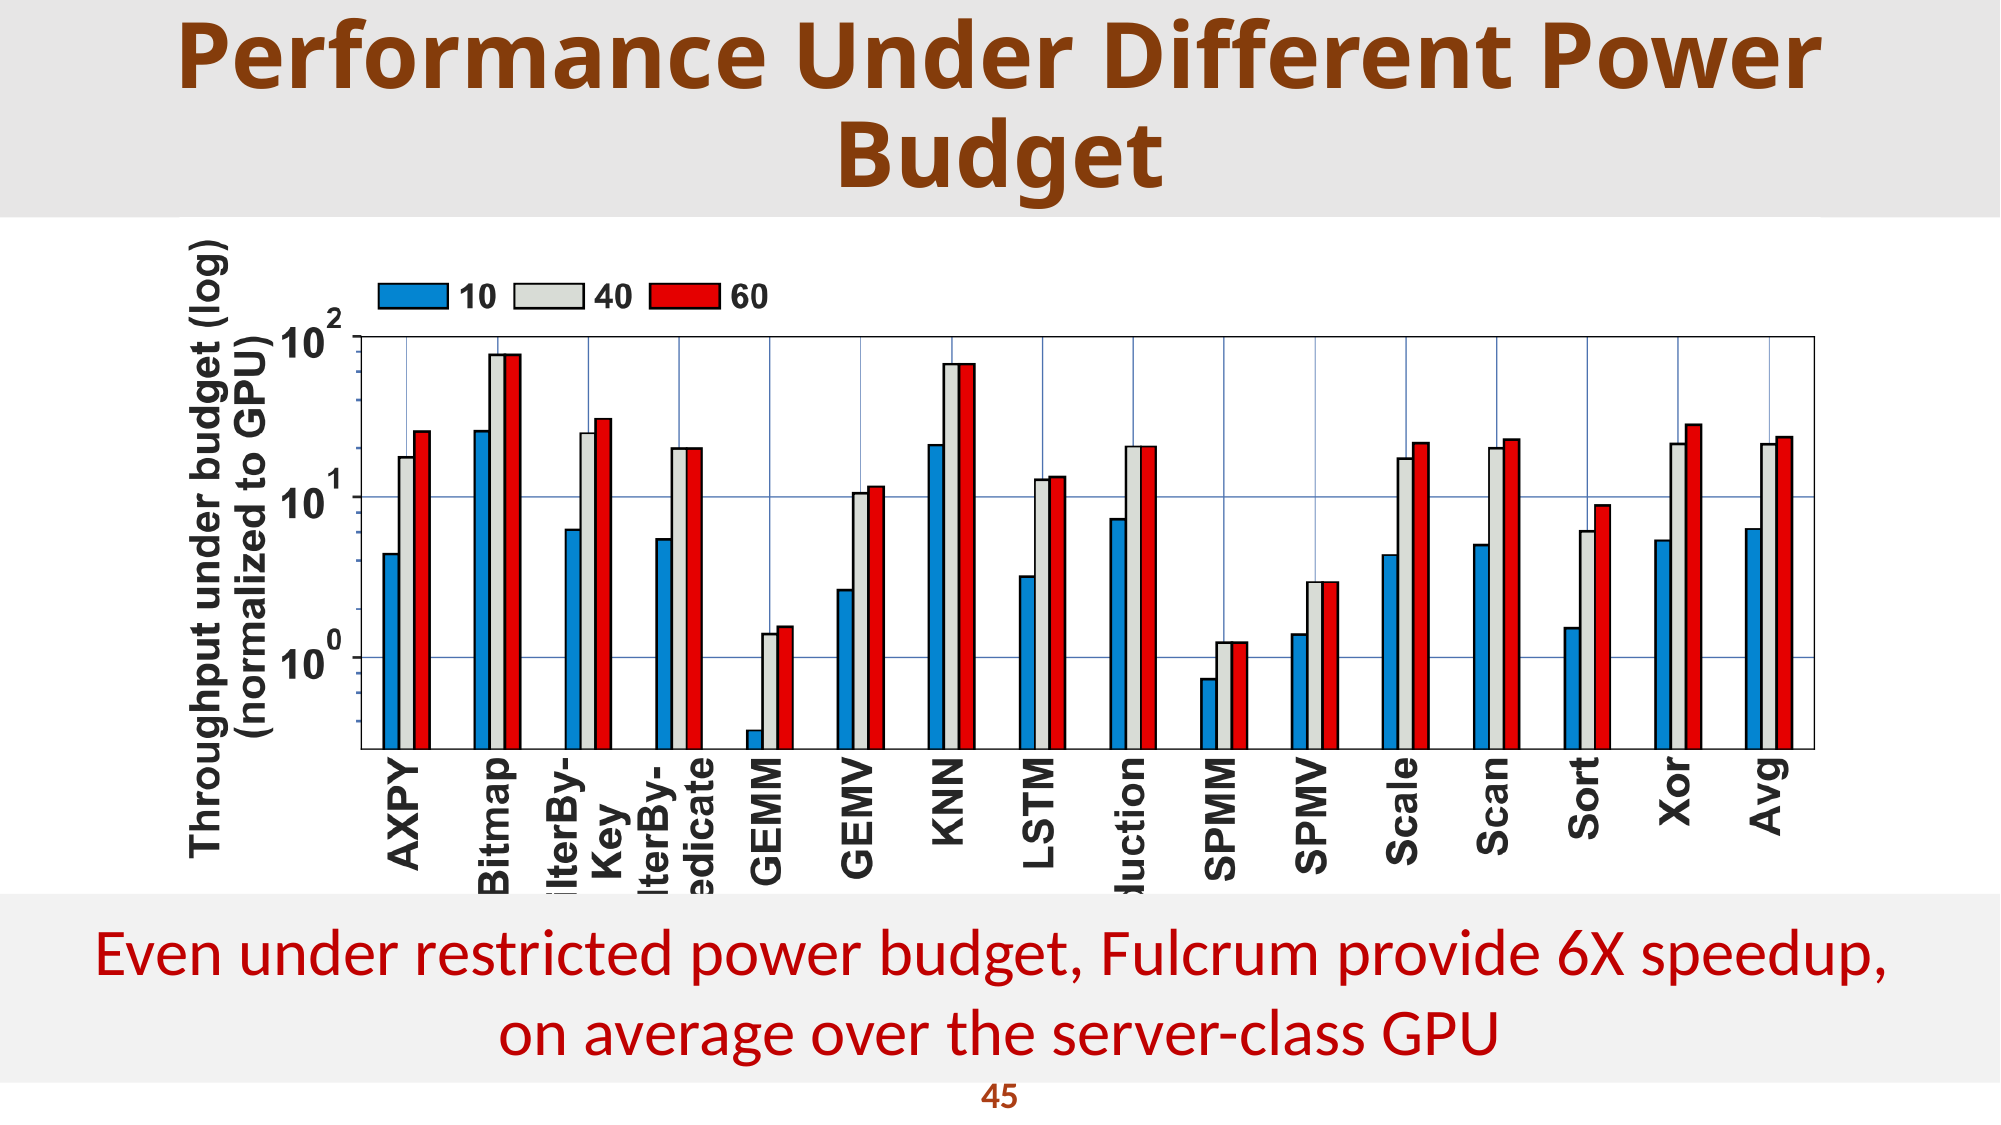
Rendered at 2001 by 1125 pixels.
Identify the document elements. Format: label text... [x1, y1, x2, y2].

text_box Even under restricted power budget, Fulcrum provide 6X speedup, on average over the server-class GPU [0, 893, 2000, 1084]
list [179, 217, 1821, 1014]
title Performance Under Different Power Budget [0, 0, 2000, 218]
slide_number 45 [923, 1084, 1077, 1123]
